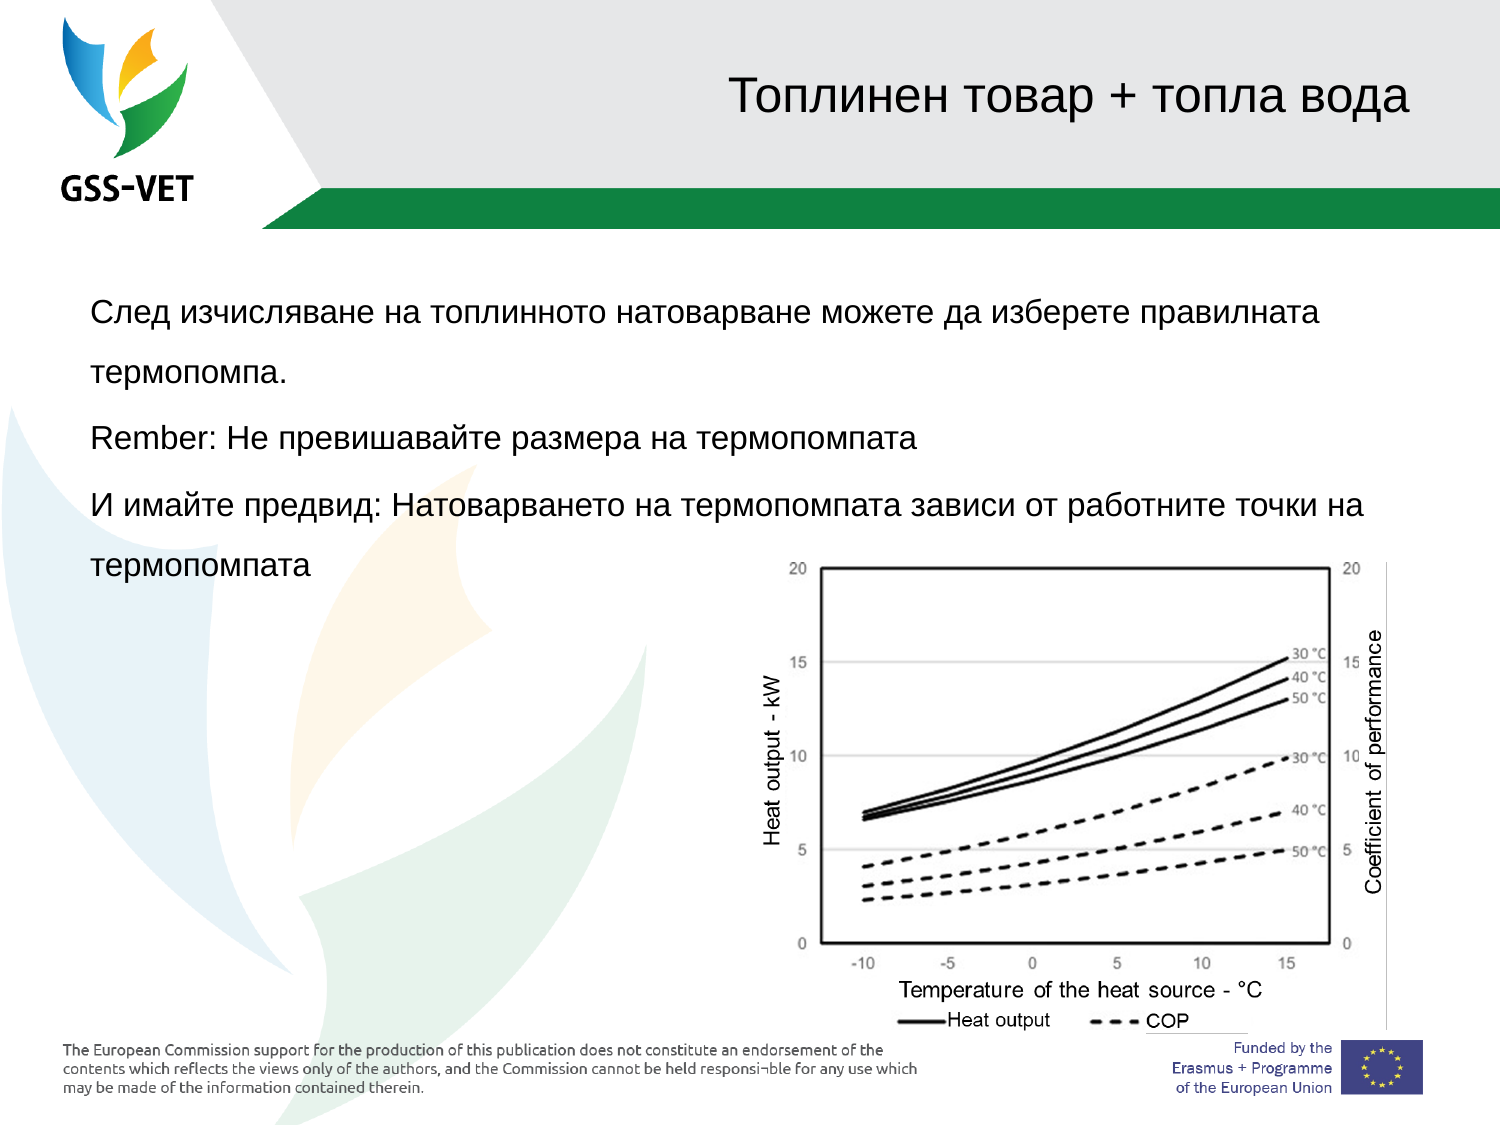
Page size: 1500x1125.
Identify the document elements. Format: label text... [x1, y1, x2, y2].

list След изчисляване на топлинното натоварване можете да изберете правилната термопомпа. Rember: Не превишавайте размера на термопомпата И имайте предвид: Натоварването на термопомпата зависи от работните точки на термопомпата [75, 262, 1425, 1005]
title Топлинен товар + топла вода [324, 0, 1425, 185]
picture [0, 0, 1500, 1125]
